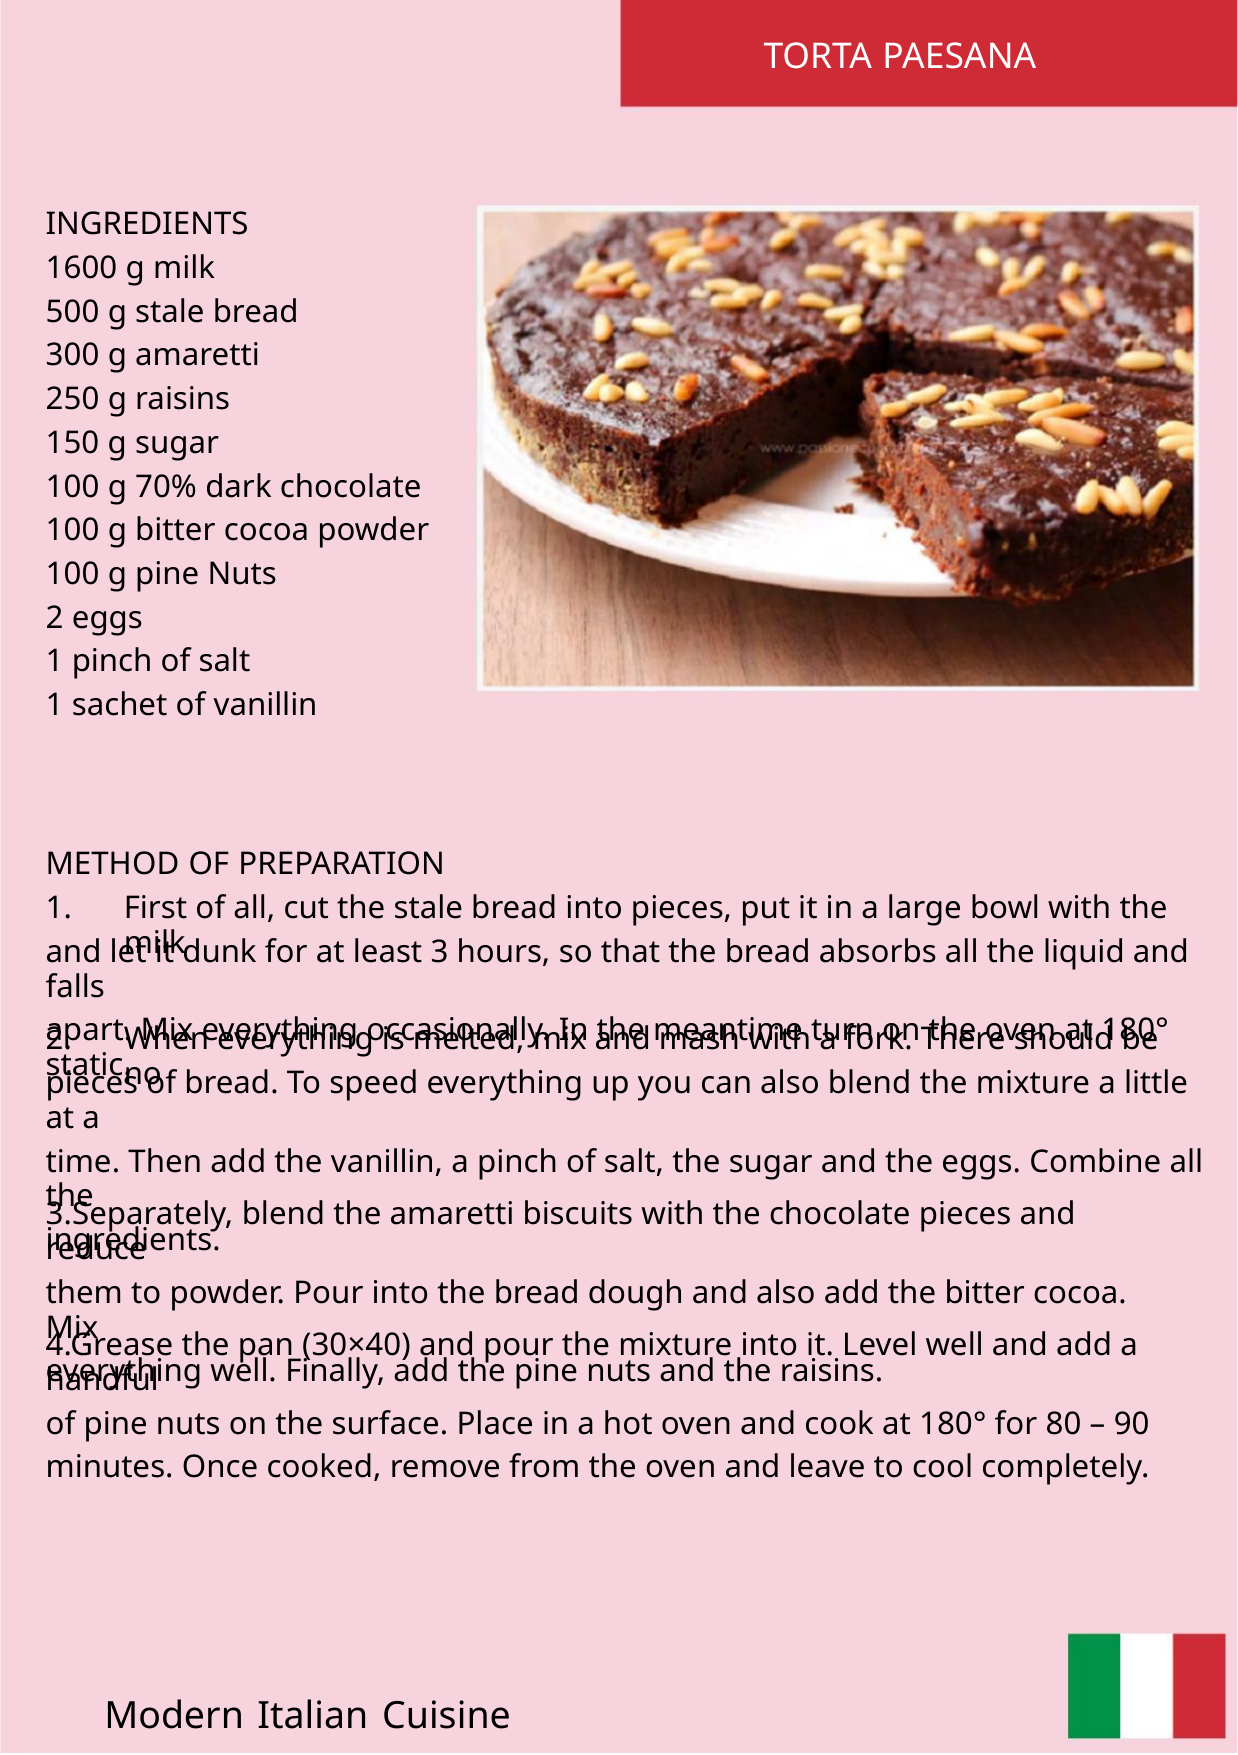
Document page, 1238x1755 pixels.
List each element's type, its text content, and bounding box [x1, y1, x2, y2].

text_box 1 sachet of vanillin [45, 686, 328, 722]
text_box INGREDIENTS 1600 g milk [45, 206, 284, 285]
text_box [0, 0, 1238, 1753]
text_box 150 g sugar [45, 424, 236, 460]
text_box and let it dunk for at least 3 hours, so that the bread absorbs all the liquid and falls apart. Mix everything occasionally. In the meantime turn on the oven at 180° static. [45, 933, 1213, 1064]
text_box 1. [45, 889, 97, 925]
text_box 4.Grease the pan (30×40) and pour the mixture into it. Level well and add a handful of pine nuts on the surface. Place in a hot oven and cook at 180° for 80 – 90 minutes. Once cooked, remove from the oven and leave to cool completely. [45, 1326, 1221, 1485]
text_box 500 g stale bread 300 g amaretti [45, 293, 312, 373]
text_box pieces of bread. To speed everything up you can also blend the mixture a little at a time. Then add the vanillin, a pinch of salt, the sugar and the eggs. Combine all the ingredients. [45, 1064, 1217, 1257]
text_box TORTA PAESANA [763, 31, 1092, 76]
text_box When everything is melted, mix and mash with a fork. There should be no [123, 1020, 1166, 1064]
text_box 1 pinch of salt [45, 643, 264, 679]
text_box Modern Italian Cuisine [104, 1691, 616, 1736]
text_box 100 g 70% dark chocolate 100 g bitter cocoa powder 100 g pine Nuts 2 eggs [45, 468, 432, 635]
text_box First of all, cut the stale bread into pieces, put it in a large bowl with the milk [123, 889, 1192, 933]
text_box 250 g raisins [45, 380, 248, 416]
text_box 2. [45, 1021, 97, 1056]
text_box 3.Separately, blend the amaretti biscuits with the chocolate pieces and reduce them to powder. Pour into the bread dough and also add the bitter cocoa. Mix everything well. Finally, add the pine nuts and the raisins. [45, 1195, 1149, 1326]
text_box METHOD OF PREPARATION [45, 846, 494, 882]
